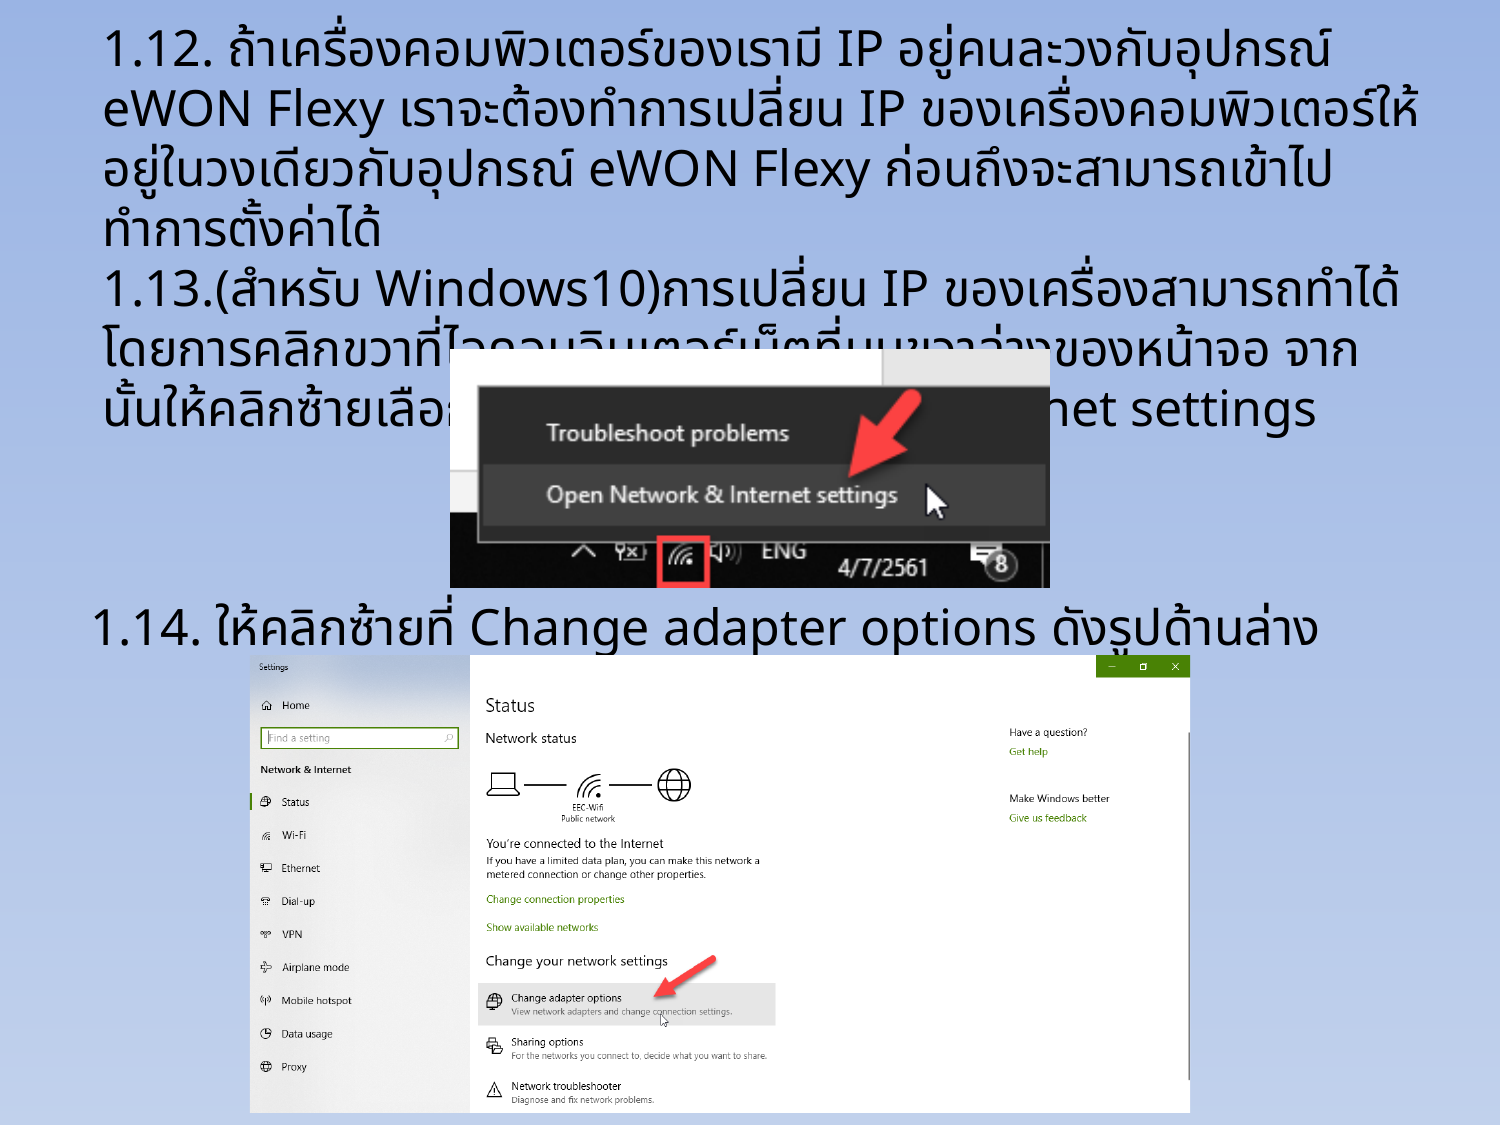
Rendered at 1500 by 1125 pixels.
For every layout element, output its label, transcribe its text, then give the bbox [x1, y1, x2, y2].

text_box 1.14. ให้คลิกซ้ายที่ Change adapter options ดังรูปด้านล่าง [75, 587, 1450, 663]
picture [449, 349, 1051, 588]
title 1.12. ถ้าเครื่องคอมพิวเตอร์ของเรามี IP อยู่คนละวงกับอุปกรณ์ eWON Flexy เราจะต้องทำการเปลี่ยน IP ของเครื่องคอมพิวเตอร์ให้อยู่ในวงเดียวกับอุปกรณ์ eWON Flexy ก่อนถึงจะสามารถเข้าไปทำการตั้งค่าได้ 1.13.(สำหรับ Windows10)การเปลี่ยน IP ของเครื่องสามารถทำได้โดยการคลิกขวาที่ไอคอนอินเตอร์เน็ตที่มุมขวาล่างของหน้าจอ จากนั้นให้คลิกซ้ายเลือกที่ Open Network & Internet settings [87, 162, 1438, 350]
picture [249, 654, 1191, 1113]
